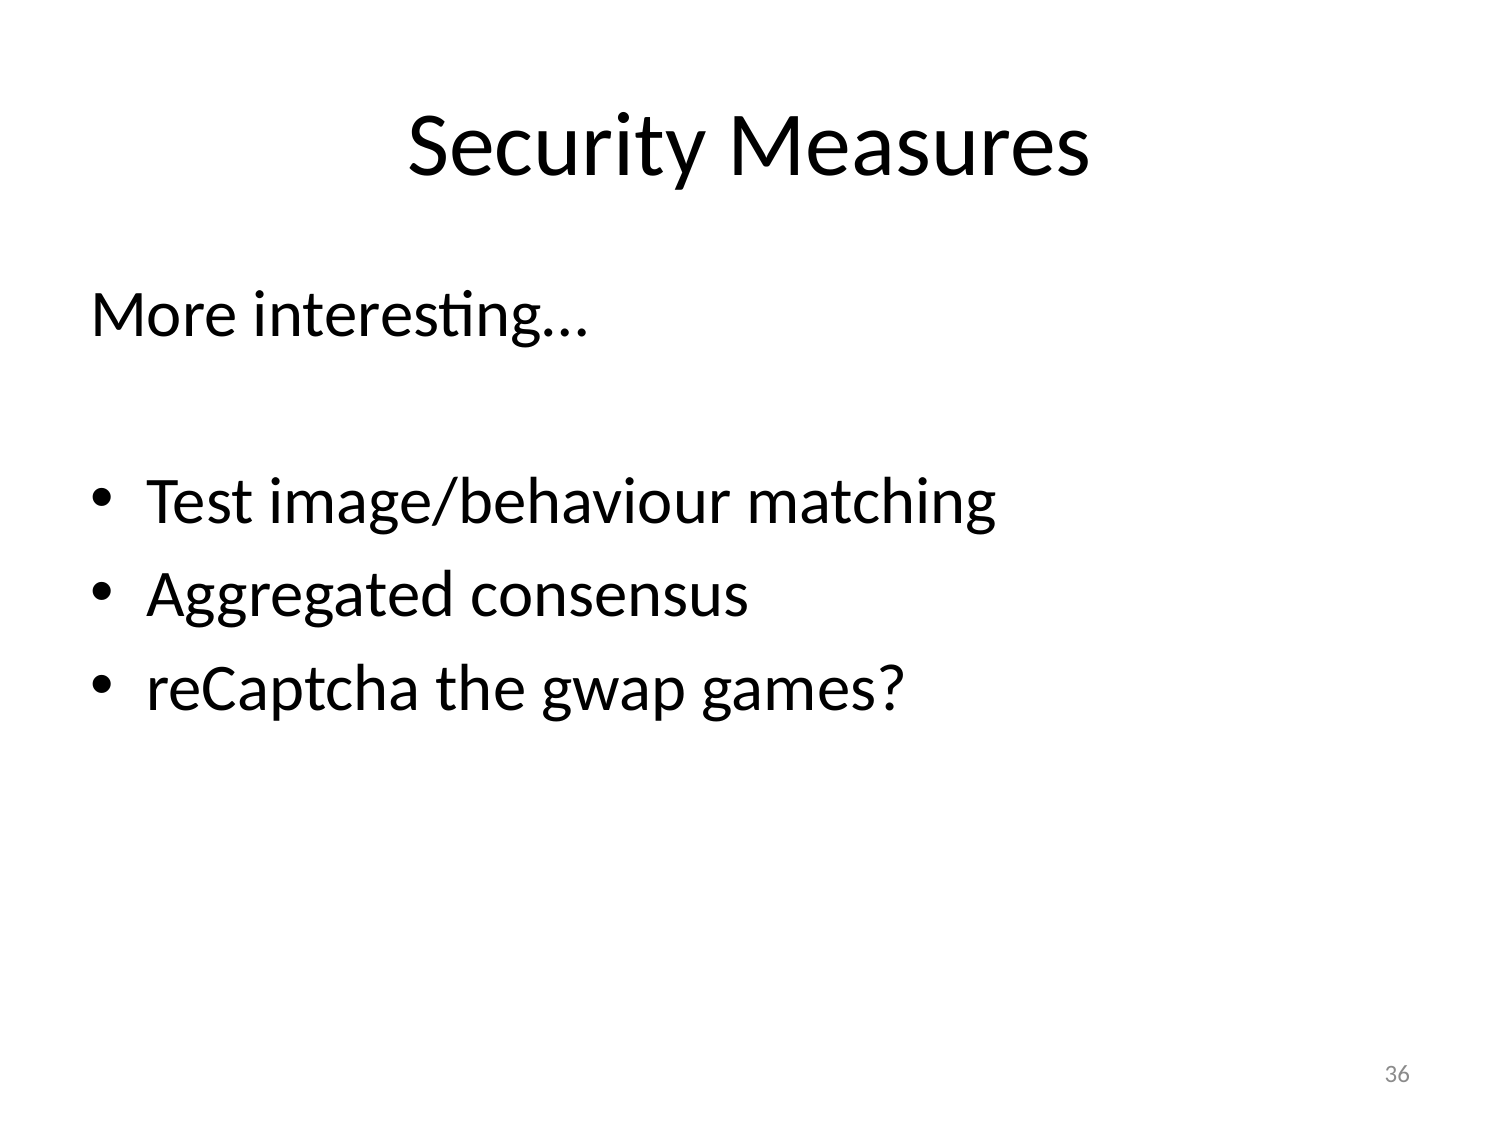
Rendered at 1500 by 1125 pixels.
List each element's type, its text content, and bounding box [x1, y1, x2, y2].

title Security Measures [75, 45, 1425, 233]
list More interesting… Test image/behaviour matching Aggregated consensus reCaptcha the gwap games? [75, 262, 1425, 1005]
slide_number 36 [1074, 1042, 1425, 1103]
